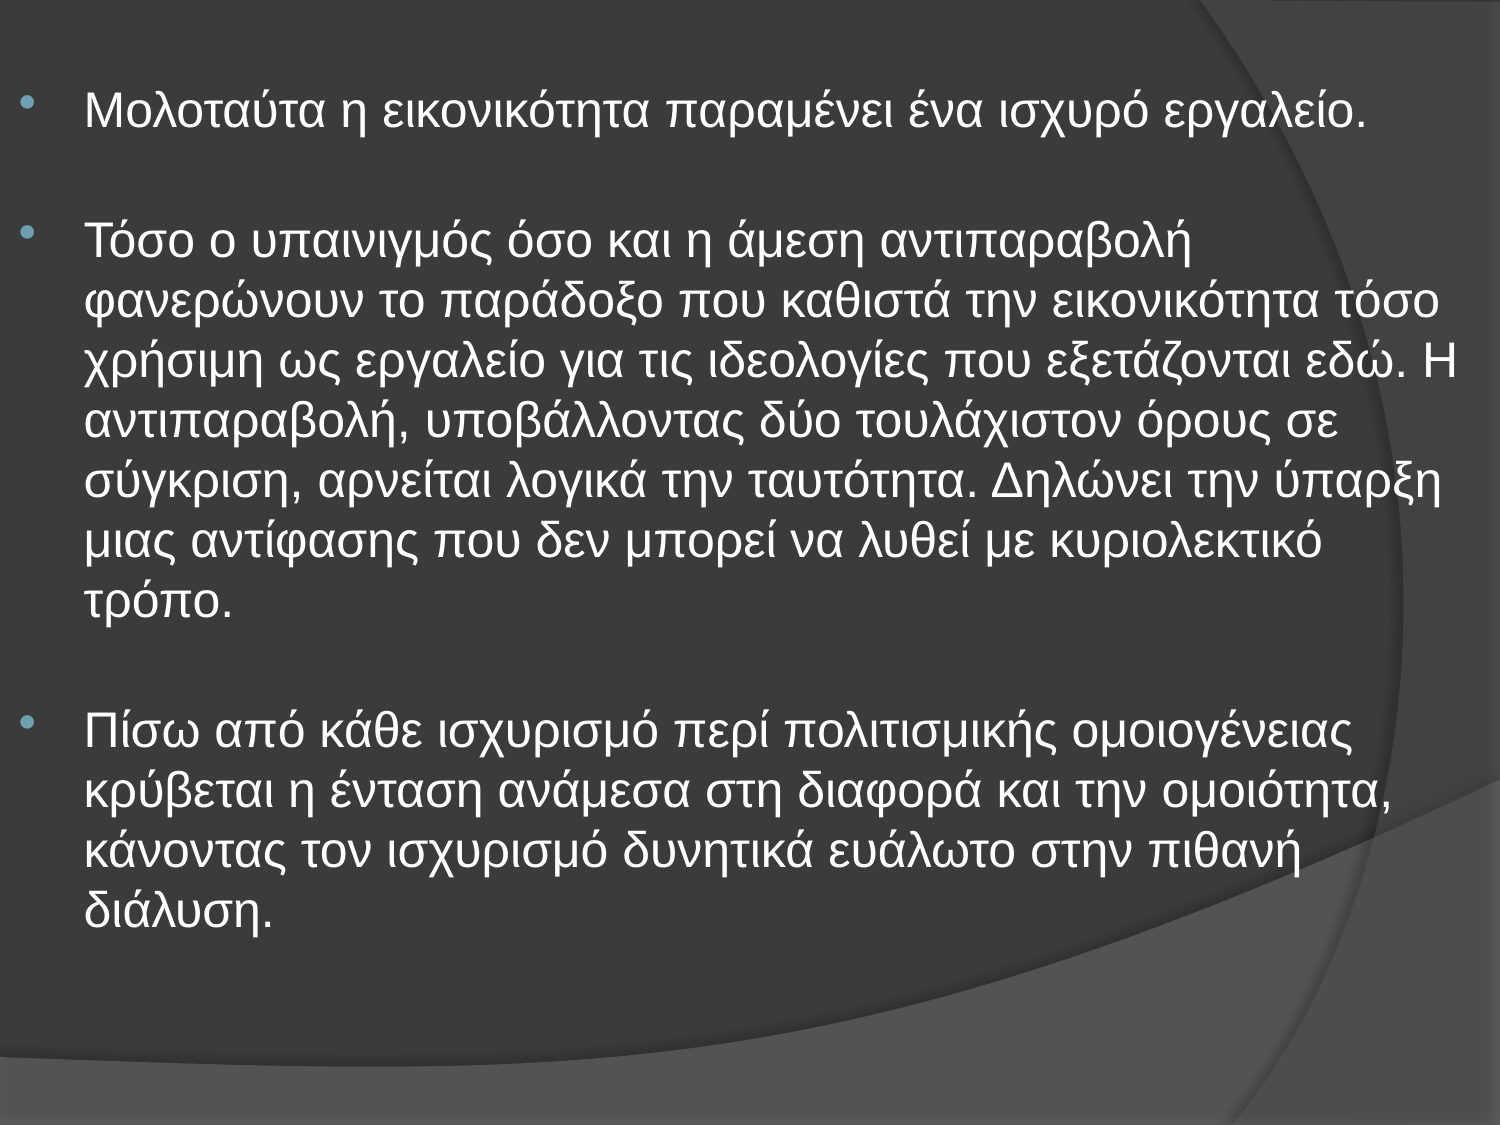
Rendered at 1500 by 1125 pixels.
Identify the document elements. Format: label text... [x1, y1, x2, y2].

list Μολοταύτα η εικονικότητα παραμένει ένα ισχυρό εργαλείο. Τόσο ο υπαινιγμός όσο και η άμεση αντιπαραβολή φανερώνουν το παράδοξο που καθιστά την εικονικότητα τόσο χρήσιμη ως εργαλείο για τις ιδεολογίες που εξετάζονται εδώ. Η αντιπαραβολή, υποβάλλοντας δύο τουλάχιστον όρους σε σύγκριση, αρνείται λογικά την ταυτότητα. Δηλώνει την ύπαρξη μιας αντίφασης που δεν μπορεί να λυθεί με κυριολεκτικό τρόπο. Πίσω από κάθε ισχυρισμό περί πολιτισμικής ομοιογένειας κρύβεται η ένταση ανάμεσα στη διαφορά και την ομοιότητα, κάνοντας τον ισχυρισμό δυνητικά ευάλωτο στην πιθανή διάλυση. [0, 0, 1500, 1125]
